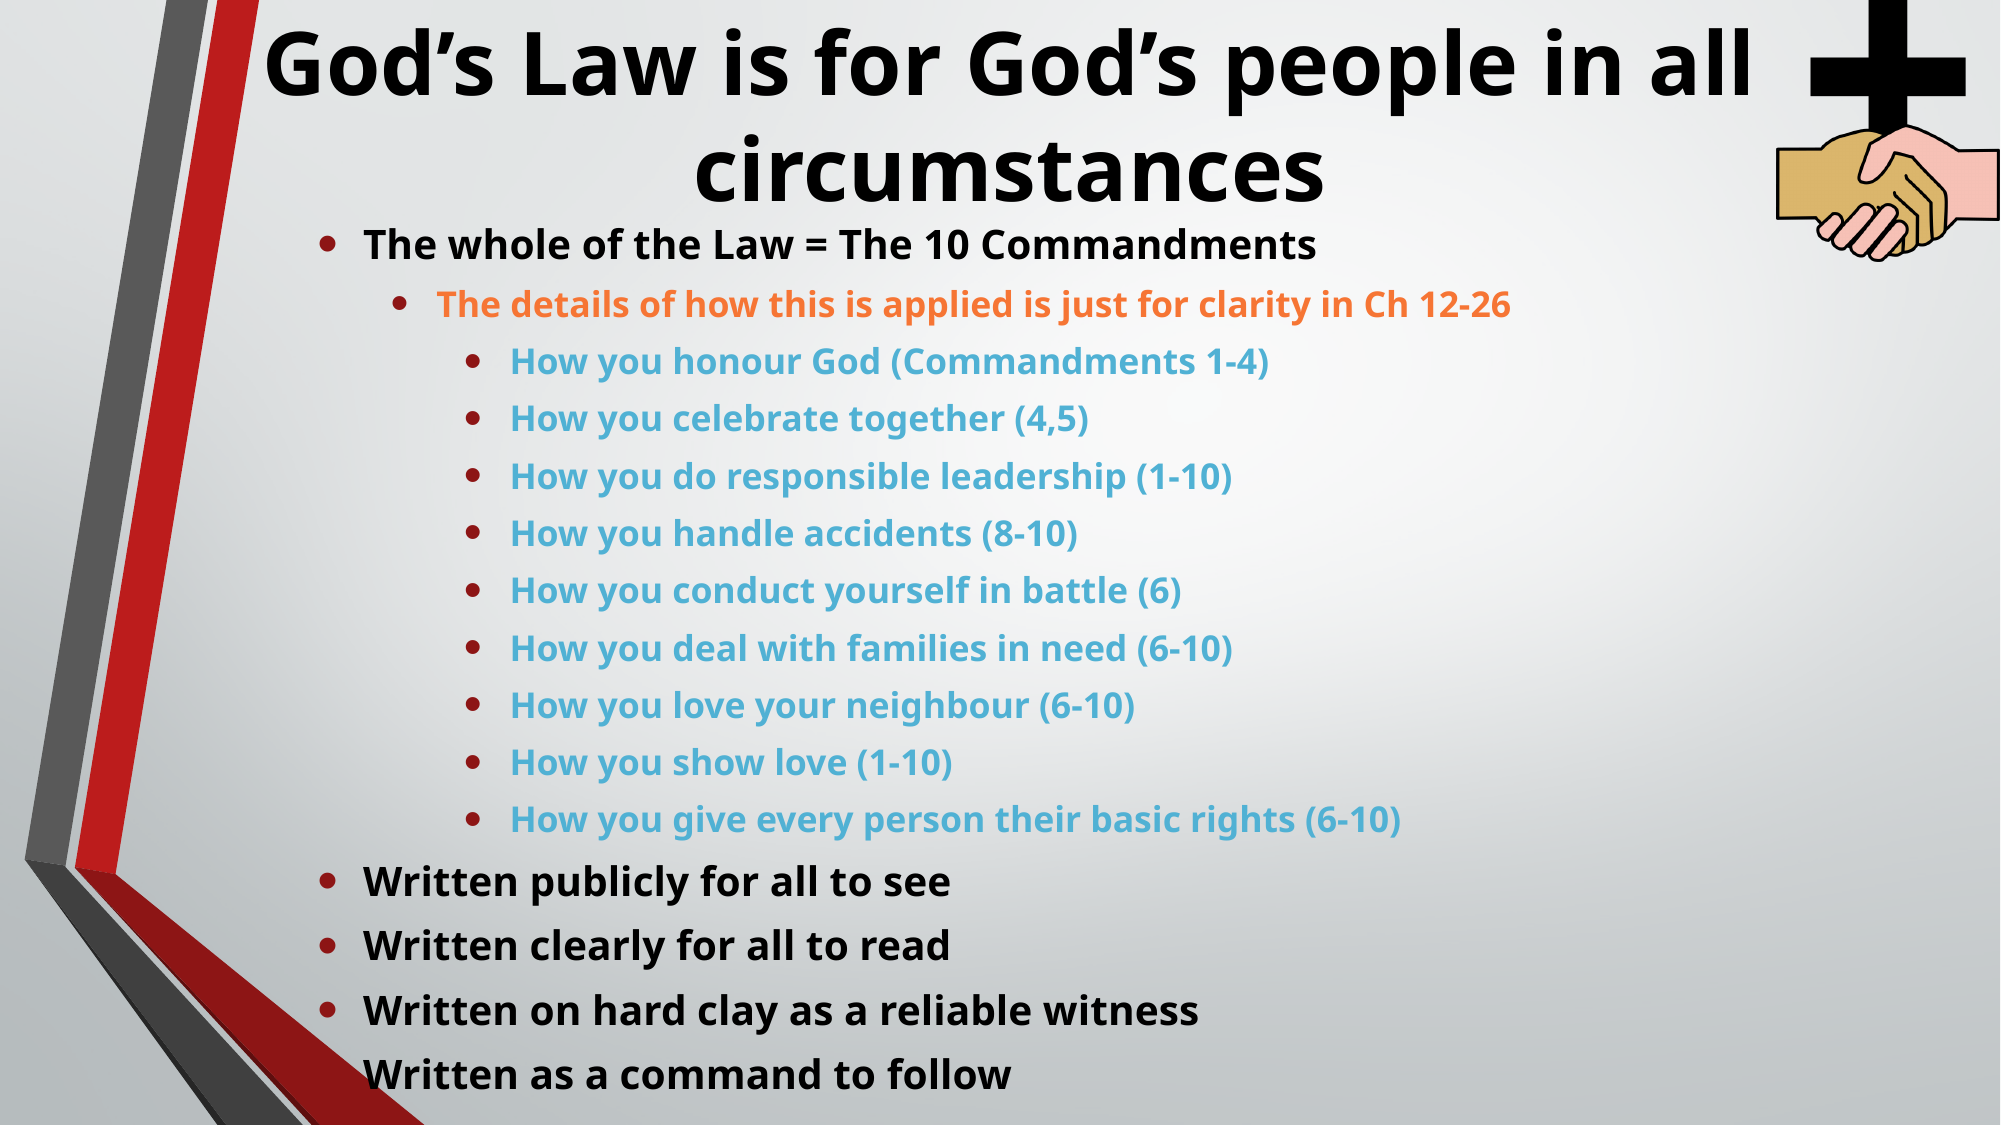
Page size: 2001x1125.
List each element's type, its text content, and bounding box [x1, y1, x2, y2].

title God’s Law is for God’s people in all circumstances [243, 0, 1777, 227]
list The whole of the Law = The 10 Commandments The details of how this is applied is just for clarity in Ch 12-26 How you honour God (Commandments 1-4) How you celebrate together (4,5) How you do responsible leadership (1-10) How you handle accidents (8-10) How you conduct yourself in battle (6) How you deal with families in need (6-10) How you love your neighbour (6-10) How you show love (1-10) How you give every person their basic rights (6-10) Written publicly for all to see Written clearly for all to read Written on hard clay as a reliable witness Written as a command to follow [302, 207, 1961, 1109]
picture [1777, 0, 2000, 262]
